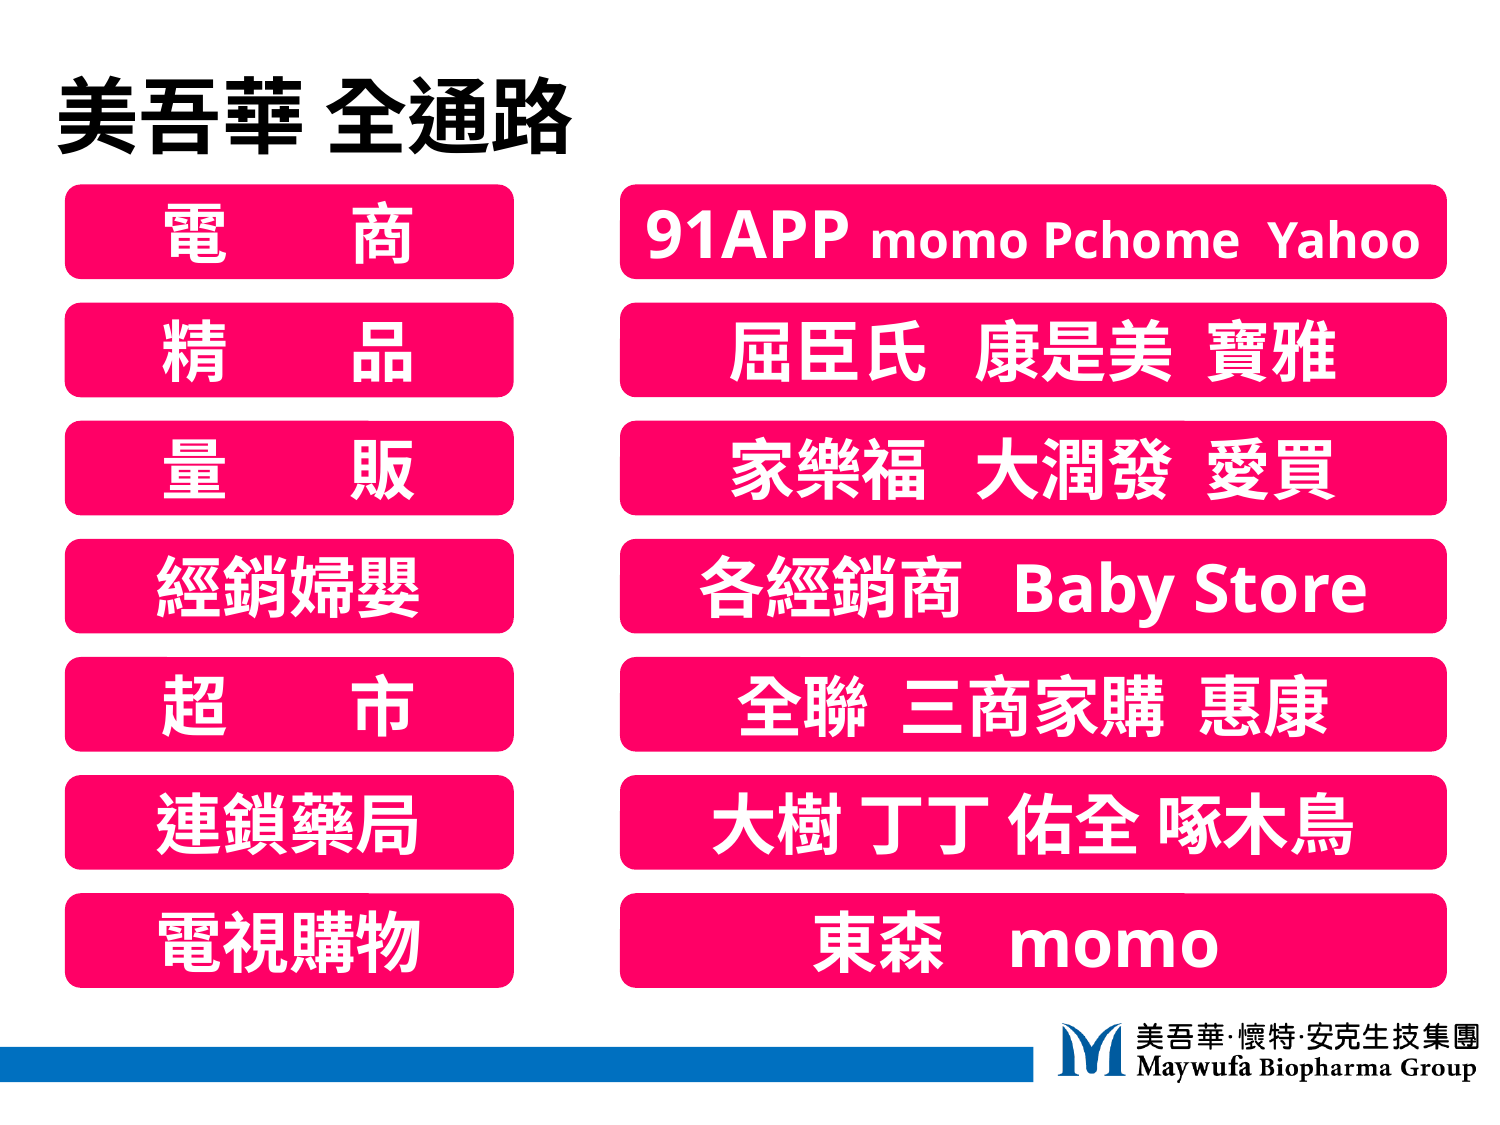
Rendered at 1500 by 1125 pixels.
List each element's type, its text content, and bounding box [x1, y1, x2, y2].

text_box 精 品 [62, 300, 516, 400]
text_box 電視購物 [62, 891, 516, 990]
text_box 大樹 丁丁 佑全 啄木鳥 [617, 773, 1450, 872]
text_box 經銷婦嬰 [62, 536, 516, 636]
text_box 91APP momo Pchome Yahoo [617, 182, 1450, 282]
text_box 電 商 [62, 182, 516, 282]
text_box 超 市 [62, 654, 516, 754]
picture [1045, 1007, 1500, 1087]
text_box 各經銷商 Baby Store [617, 536, 1450, 636]
text_box 美吾華 全通路 [41, 56, 1500, 172]
text_box 量 販 [62, 418, 516, 518]
text_box 東森 momo [617, 891, 1450, 990]
text_box 連鎖藥局 [62, 773, 516, 872]
text_box 屈臣氏 康是美 寶雅 [617, 300, 1450, 400]
text_box 家樂福 大潤發 愛買 [617, 418, 1450, 518]
text_box 全聯 三商家購 惠康 [617, 654, 1450, 754]
